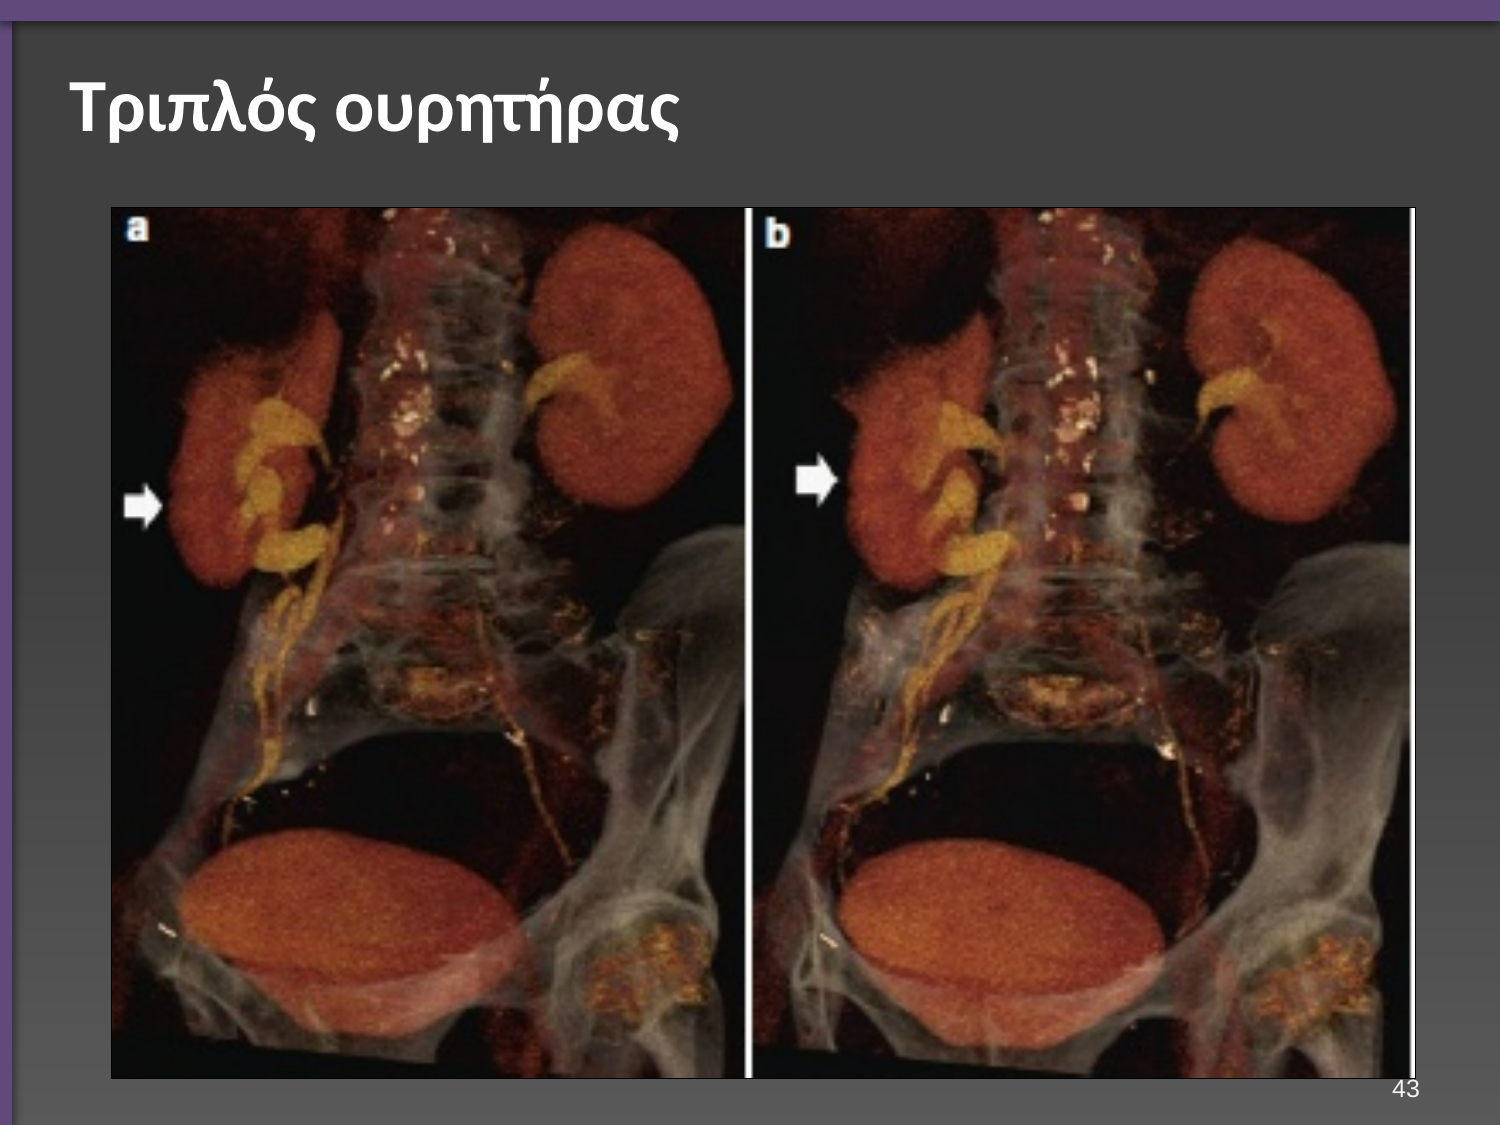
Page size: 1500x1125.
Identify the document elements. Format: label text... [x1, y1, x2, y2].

picture [111, 207, 1415, 1078]
slide_number 42 [1085, 1057, 1436, 1118]
title Τριπλός ουρητήρας [10, 19, 1500, 185]
